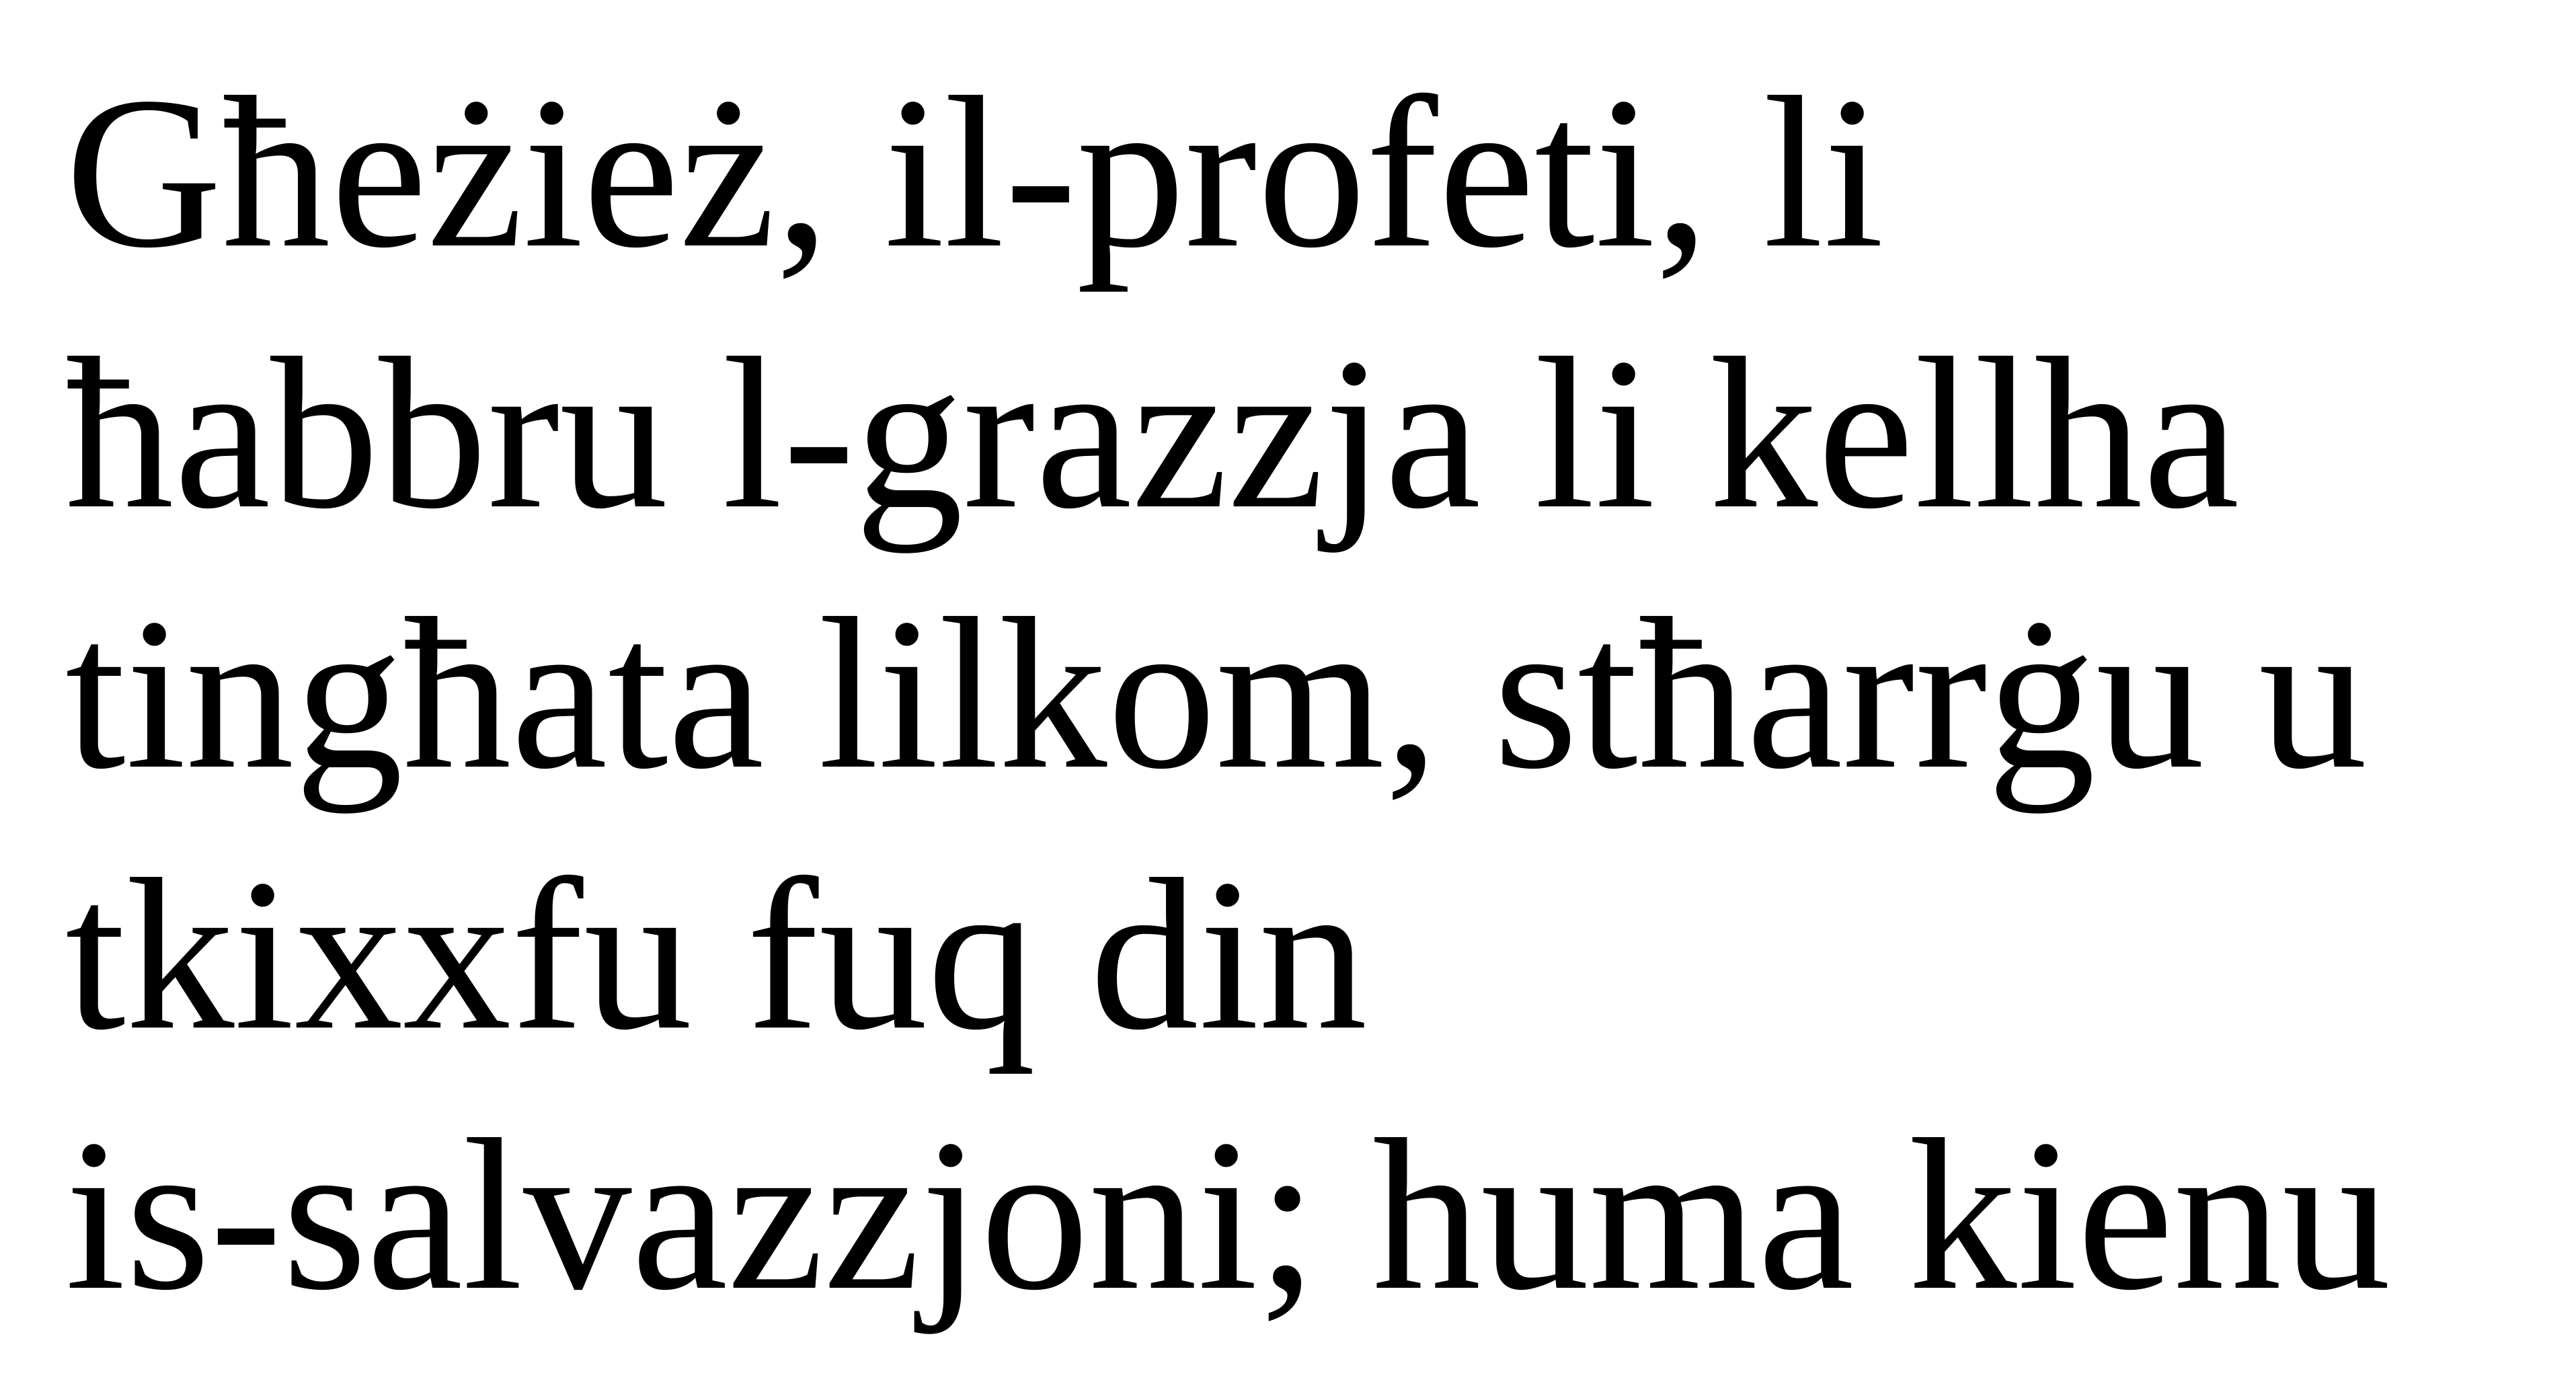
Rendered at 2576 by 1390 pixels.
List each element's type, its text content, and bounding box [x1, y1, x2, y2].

text_box Għeżież, il-profeti, li ħabbru l-grazzja li kellha tingħata lilkom, stħarrġu u tkixxfu fuq din is-salvazzjoni; huma kienu [42, 17, 2541, 1343]
